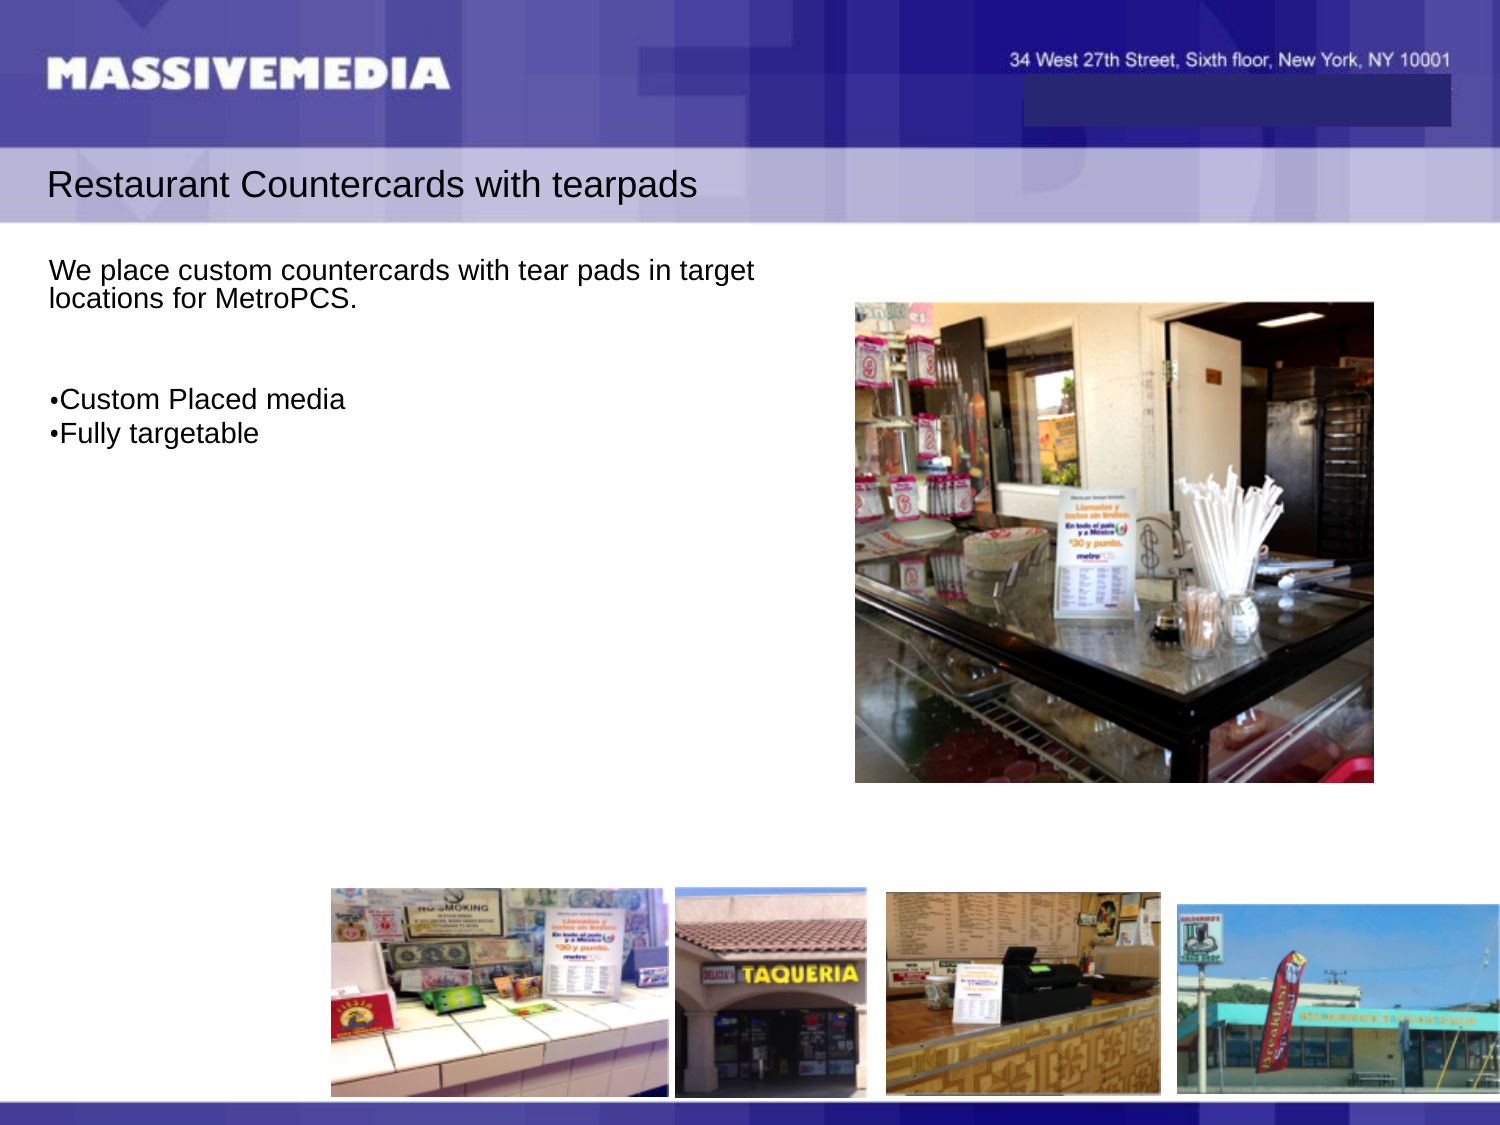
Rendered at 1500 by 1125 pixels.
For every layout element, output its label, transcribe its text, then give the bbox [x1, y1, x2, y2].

title Restaurant Countercards with tearpads [46, 148, 1411, 223]
list We place custom countercards with tear pads in target locations for MetroPCS. Custom Placed media Fully targetable [48, 258, 807, 905]
text_box [1023, 73, 1452, 127]
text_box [331, 887, 867, 1098]
picture [0, 0, 1500, 1125]
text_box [886, 892, 1500, 1096]
